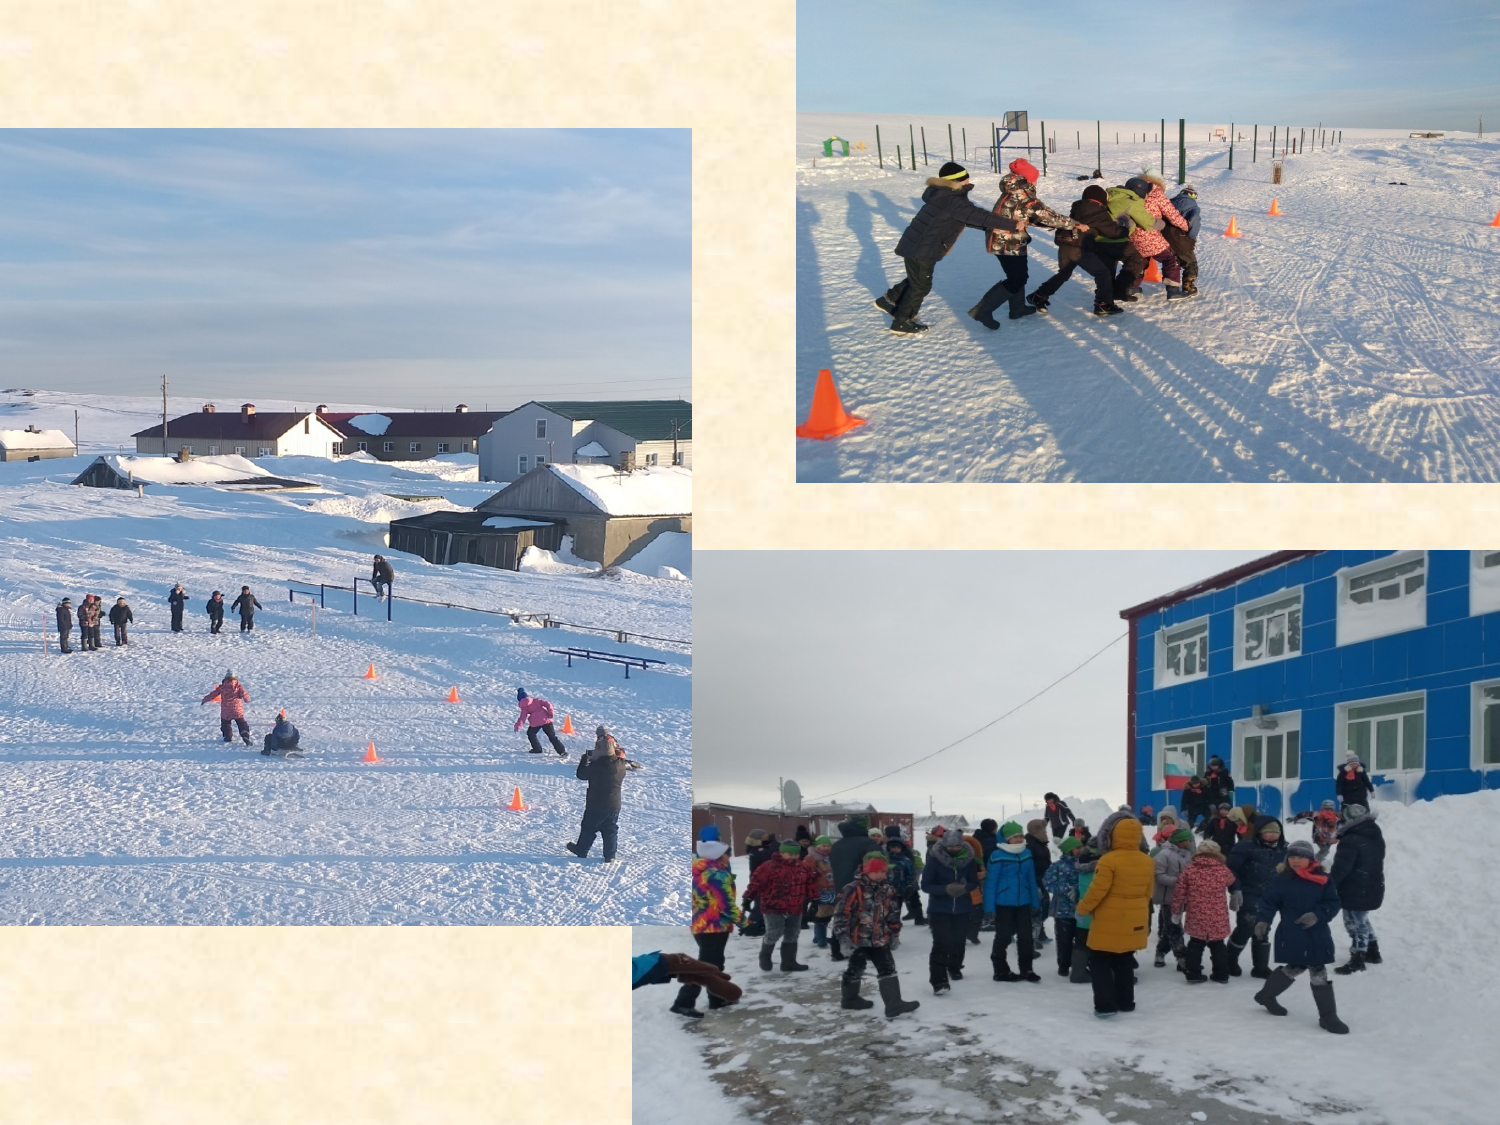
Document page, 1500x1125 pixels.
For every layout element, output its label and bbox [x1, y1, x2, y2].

picture [0, 0, 1500, 1125]
list [0, 128, 692, 926]
